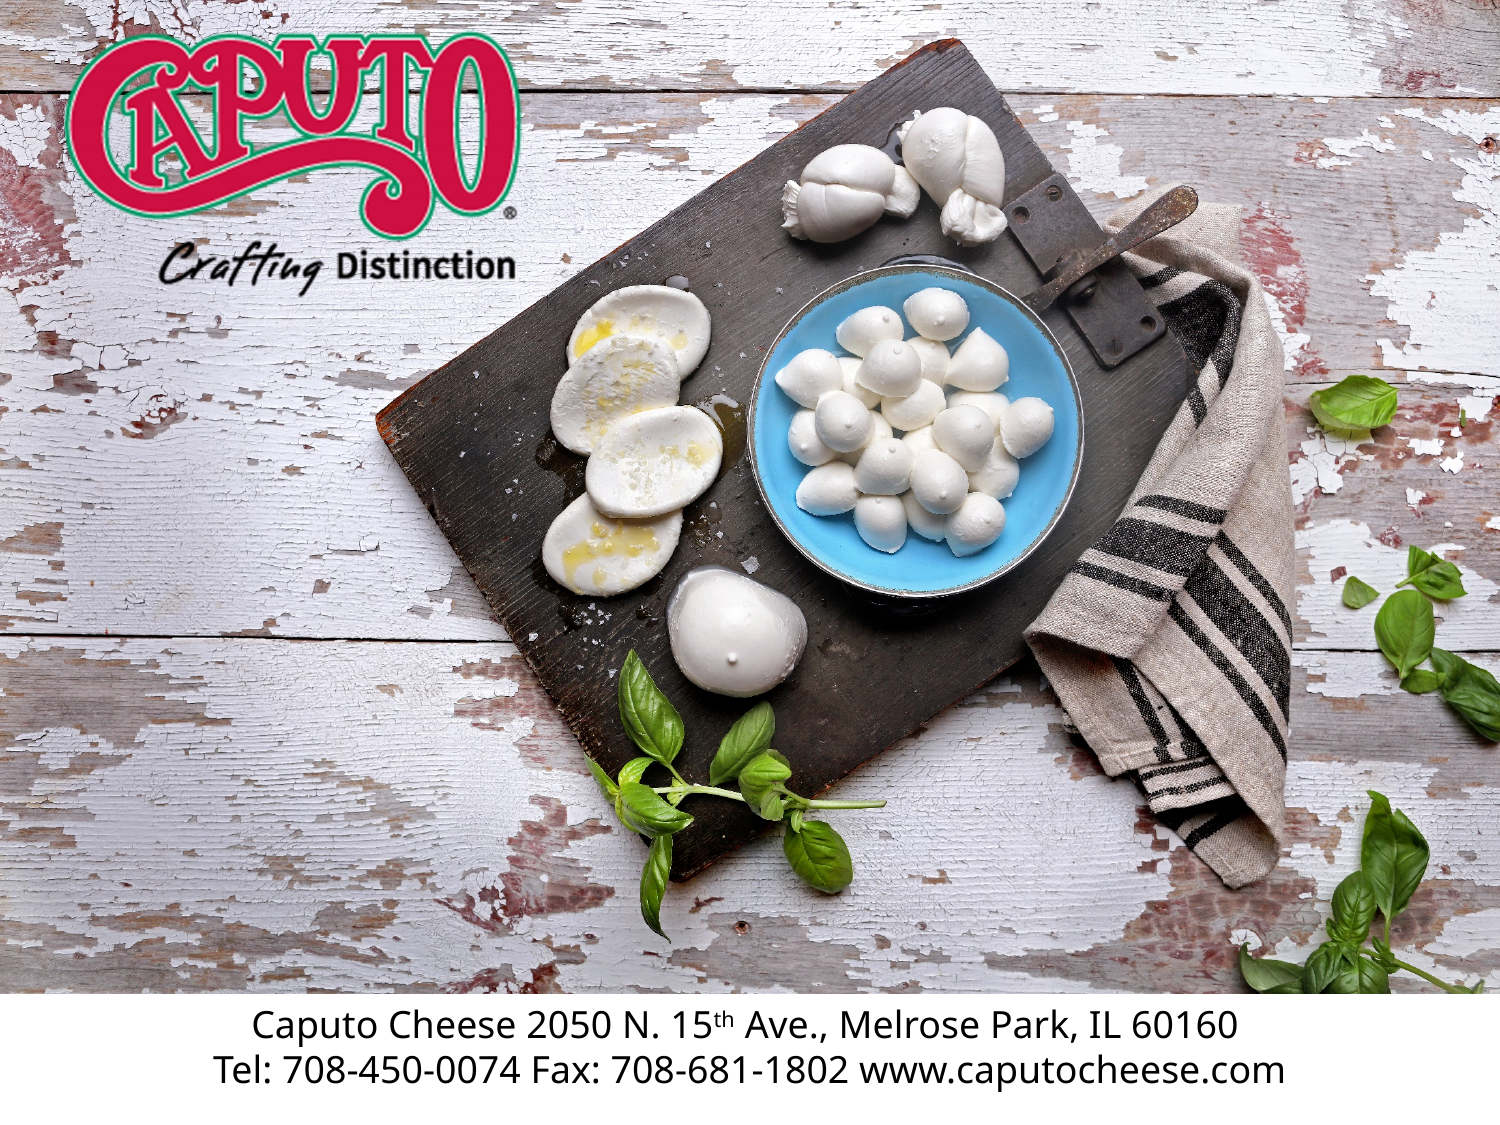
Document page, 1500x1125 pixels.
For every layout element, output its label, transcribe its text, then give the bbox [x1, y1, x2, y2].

text_box Caputo Cheese 2050 N. 15th Ave., Melrose Park, IL 60160 Tel: 708-450-0074 Fax: 708-681-1802 www.caputocheese.com [0, 995, 1500, 1099]
picture [0, 0, 1500, 995]
